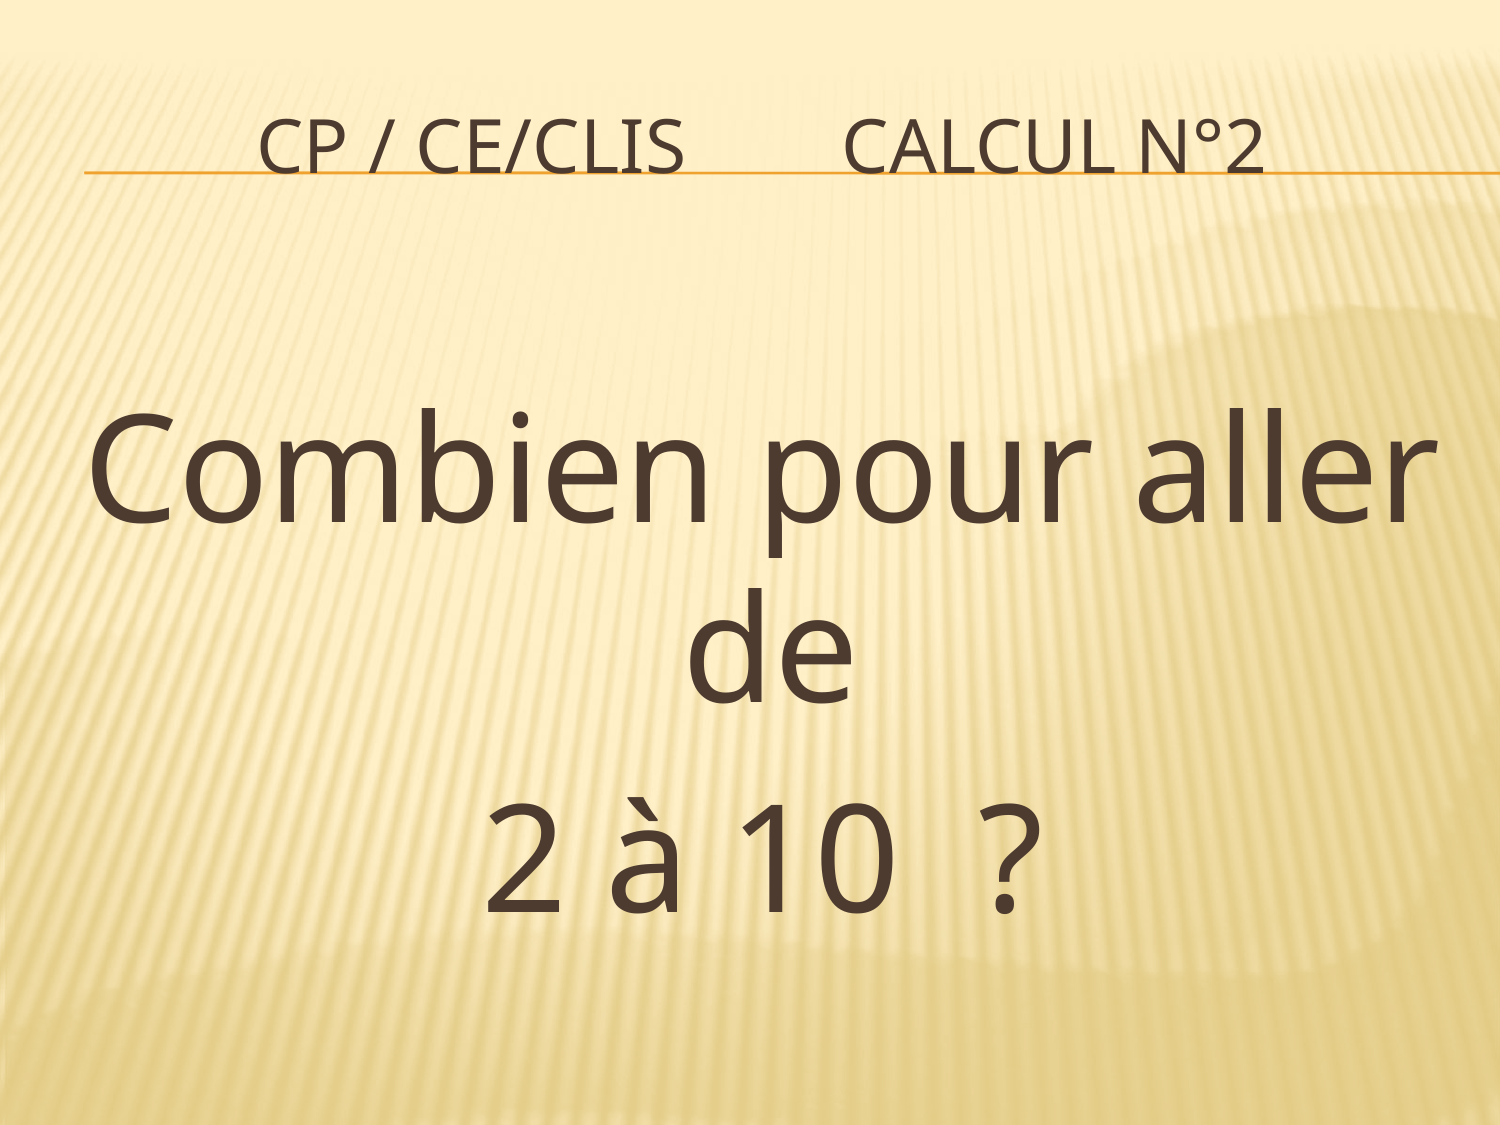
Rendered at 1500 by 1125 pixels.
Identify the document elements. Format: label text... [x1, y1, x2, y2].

list Combien pour aller de 2 à 10 ? [50, 254, 1475, 998]
title CP / CE/CLIS Calcul n°2 [50, 75, 1475, 213]
